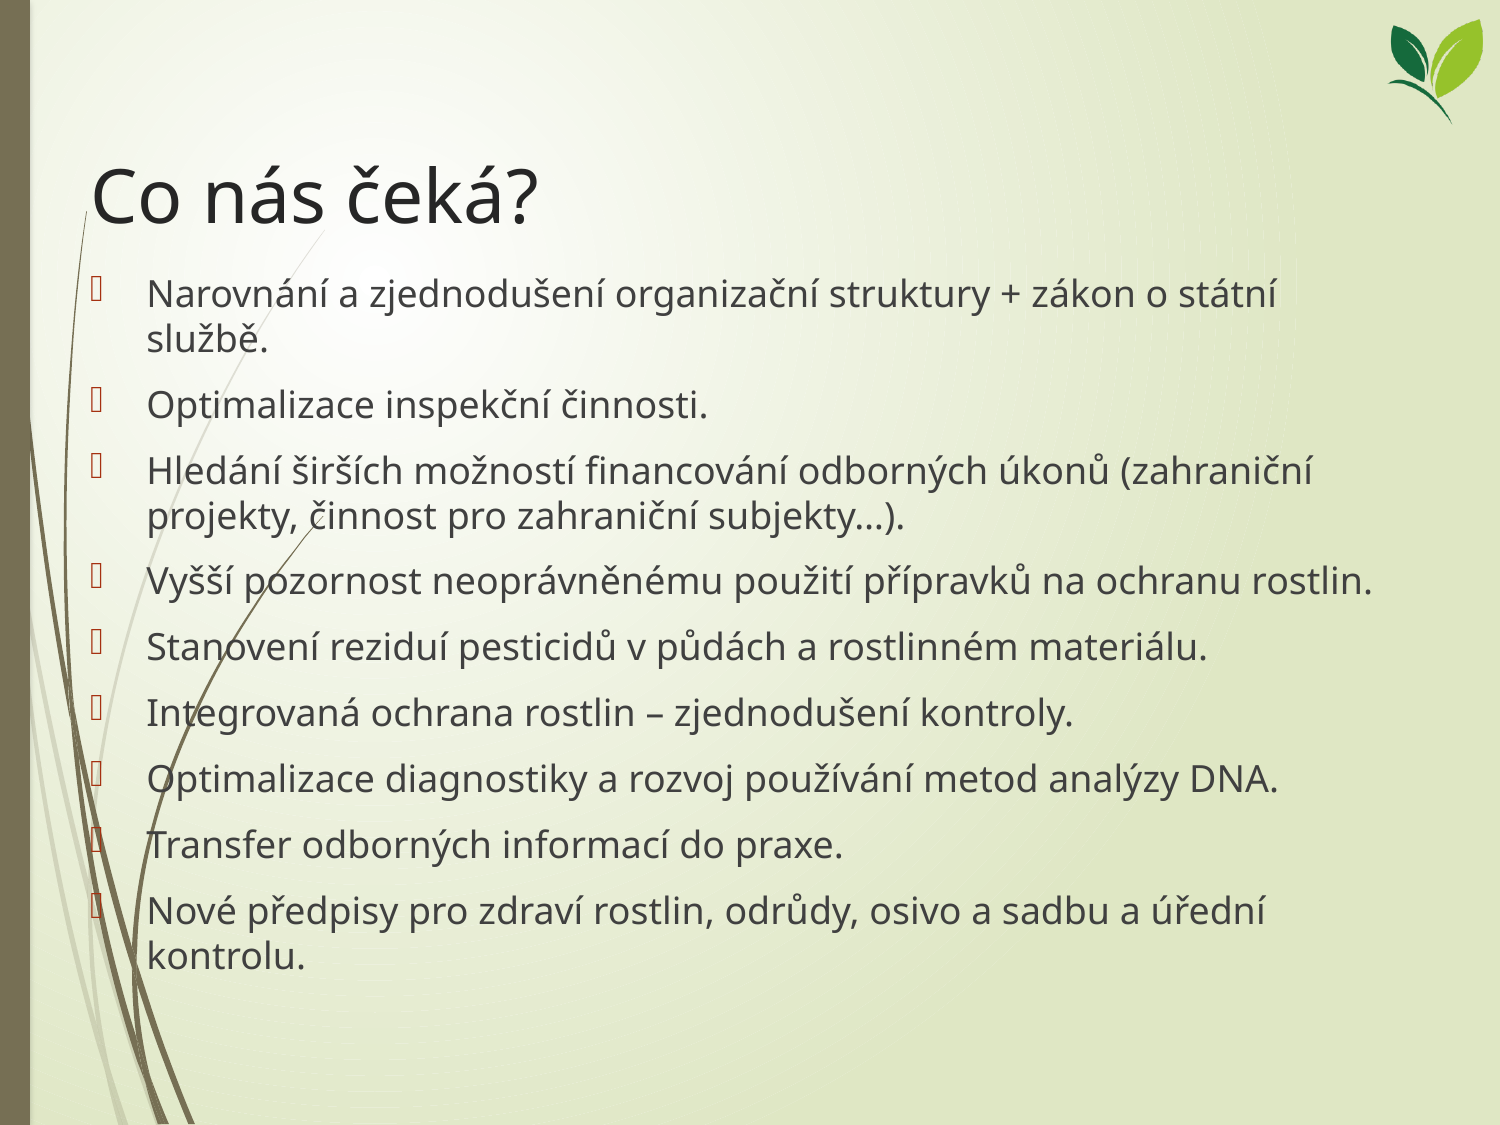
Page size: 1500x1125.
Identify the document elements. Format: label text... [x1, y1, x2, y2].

picture [1387, 18, 1484, 126]
list Narovnání a zjednodušení organizační struktury + zákon o státní službě. Optimalizace inspekční činnosti. Hledání širších možností financování odborných úkonů (zahraniční projekty, činnost pro zahraniční subjekty…). Vyšší pozornost neoprávněnému použití přípravků na ochranu rostlin. Stanovení reziduí pesticidů v půdách a rostlinném materiálu. Integrovaná ochrana rostlin – zjednodušení kontroly. Optimalizace diagnostiky a rozvoj používání metod analýzy DNA. Transfer odborných informací do praxe. Nové předpisy pro zdraví rostlin, odrůdy, osivo a sadbu a úřední kontrolu. [75, 262, 1425, 1106]
title Co nás čeká? [75, 58, 1425, 247]
